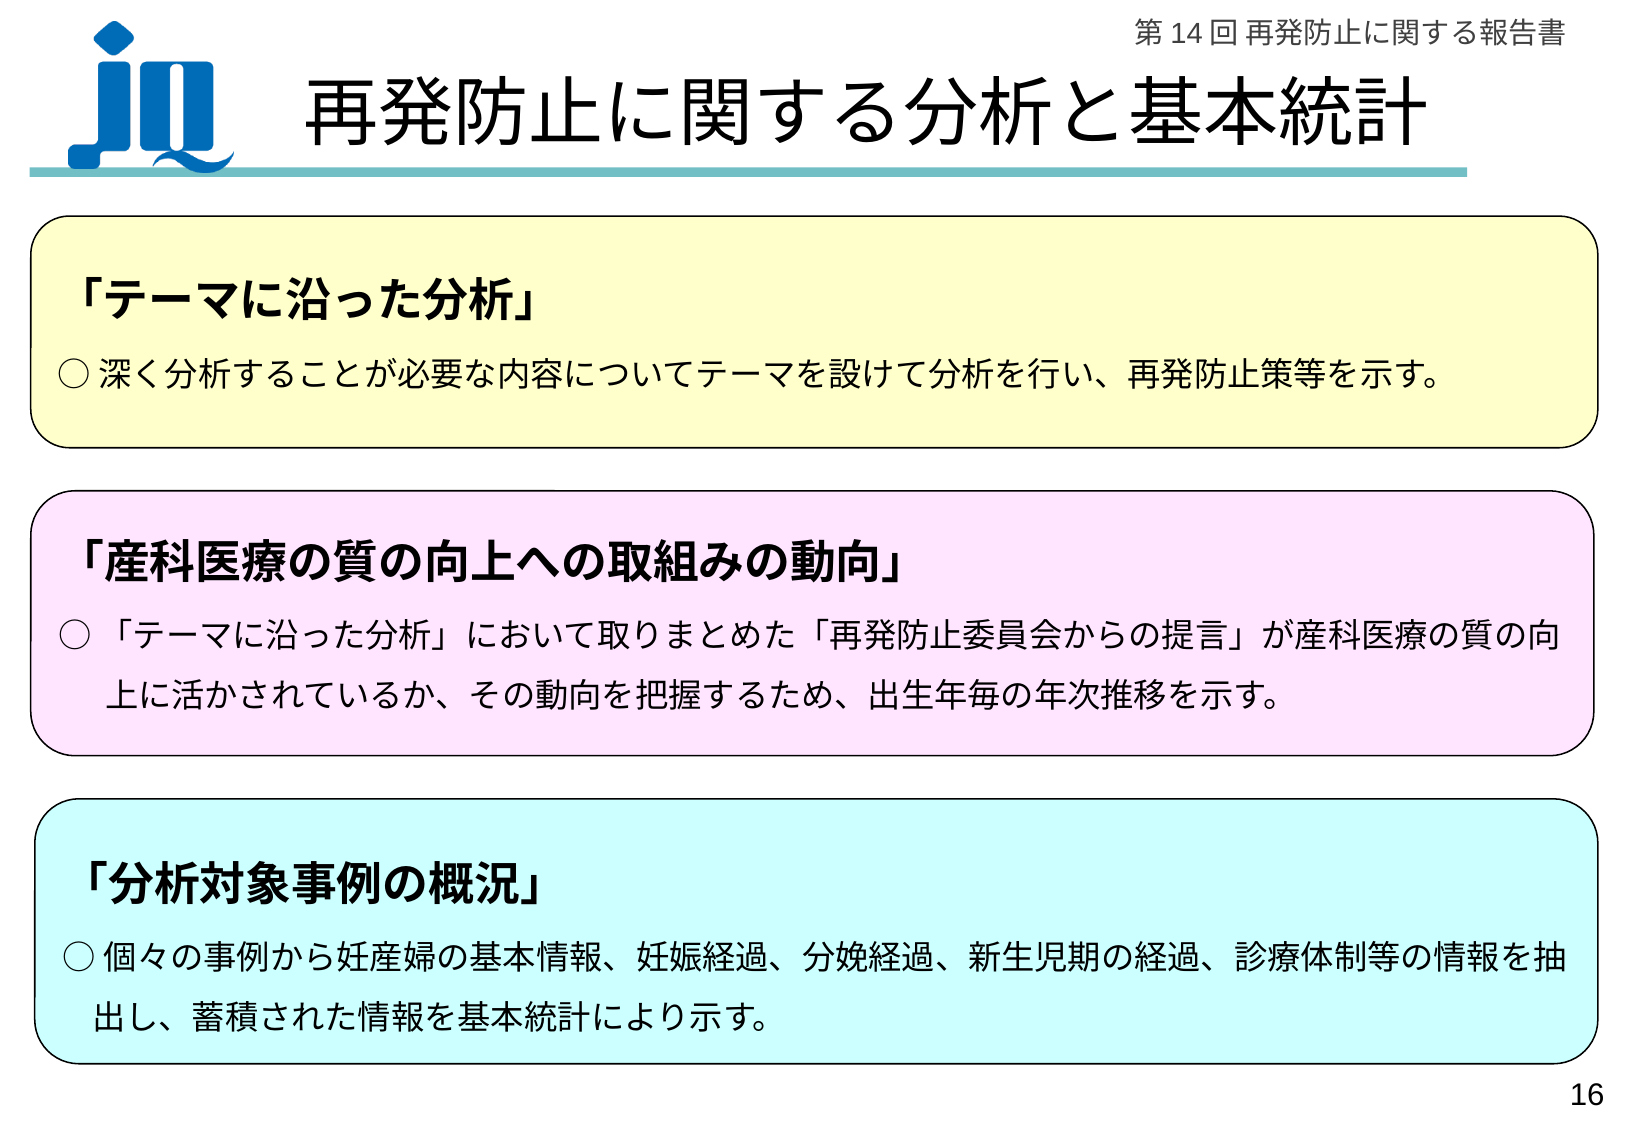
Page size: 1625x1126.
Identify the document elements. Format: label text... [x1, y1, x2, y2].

slide_number 15 [1241, 1066, 1621, 1126]
text_box 「産科医療の質の向上への取組みの動向」 ○「テーマに沿った分析」において取りまとめた「再発防止委員会からの提言」が産科医療の質の向上に活かされているか、その動向を把握するため、出生年毎の年次推移を示す。 [30, 490, 1594, 756]
text_box 「テーマに沿った分析」 ○深く分析することが必要な内容についてテーマを設けて分析を行い、再発防止策等を示す。 [30, 216, 1598, 448]
picture [68, 21, 234, 173]
title 再発防止に関する分析と基本統計 [282, 56, 1451, 163]
text_box 「分析対象事例の概況」 ○個々の事例から妊産婦の基本情報、妊娠経過、分娩経過、新生児期の経過、診療体制等の情報を抽出し、蓄積された情報を基本統計により示す。 [34, 798, 1598, 1064]
